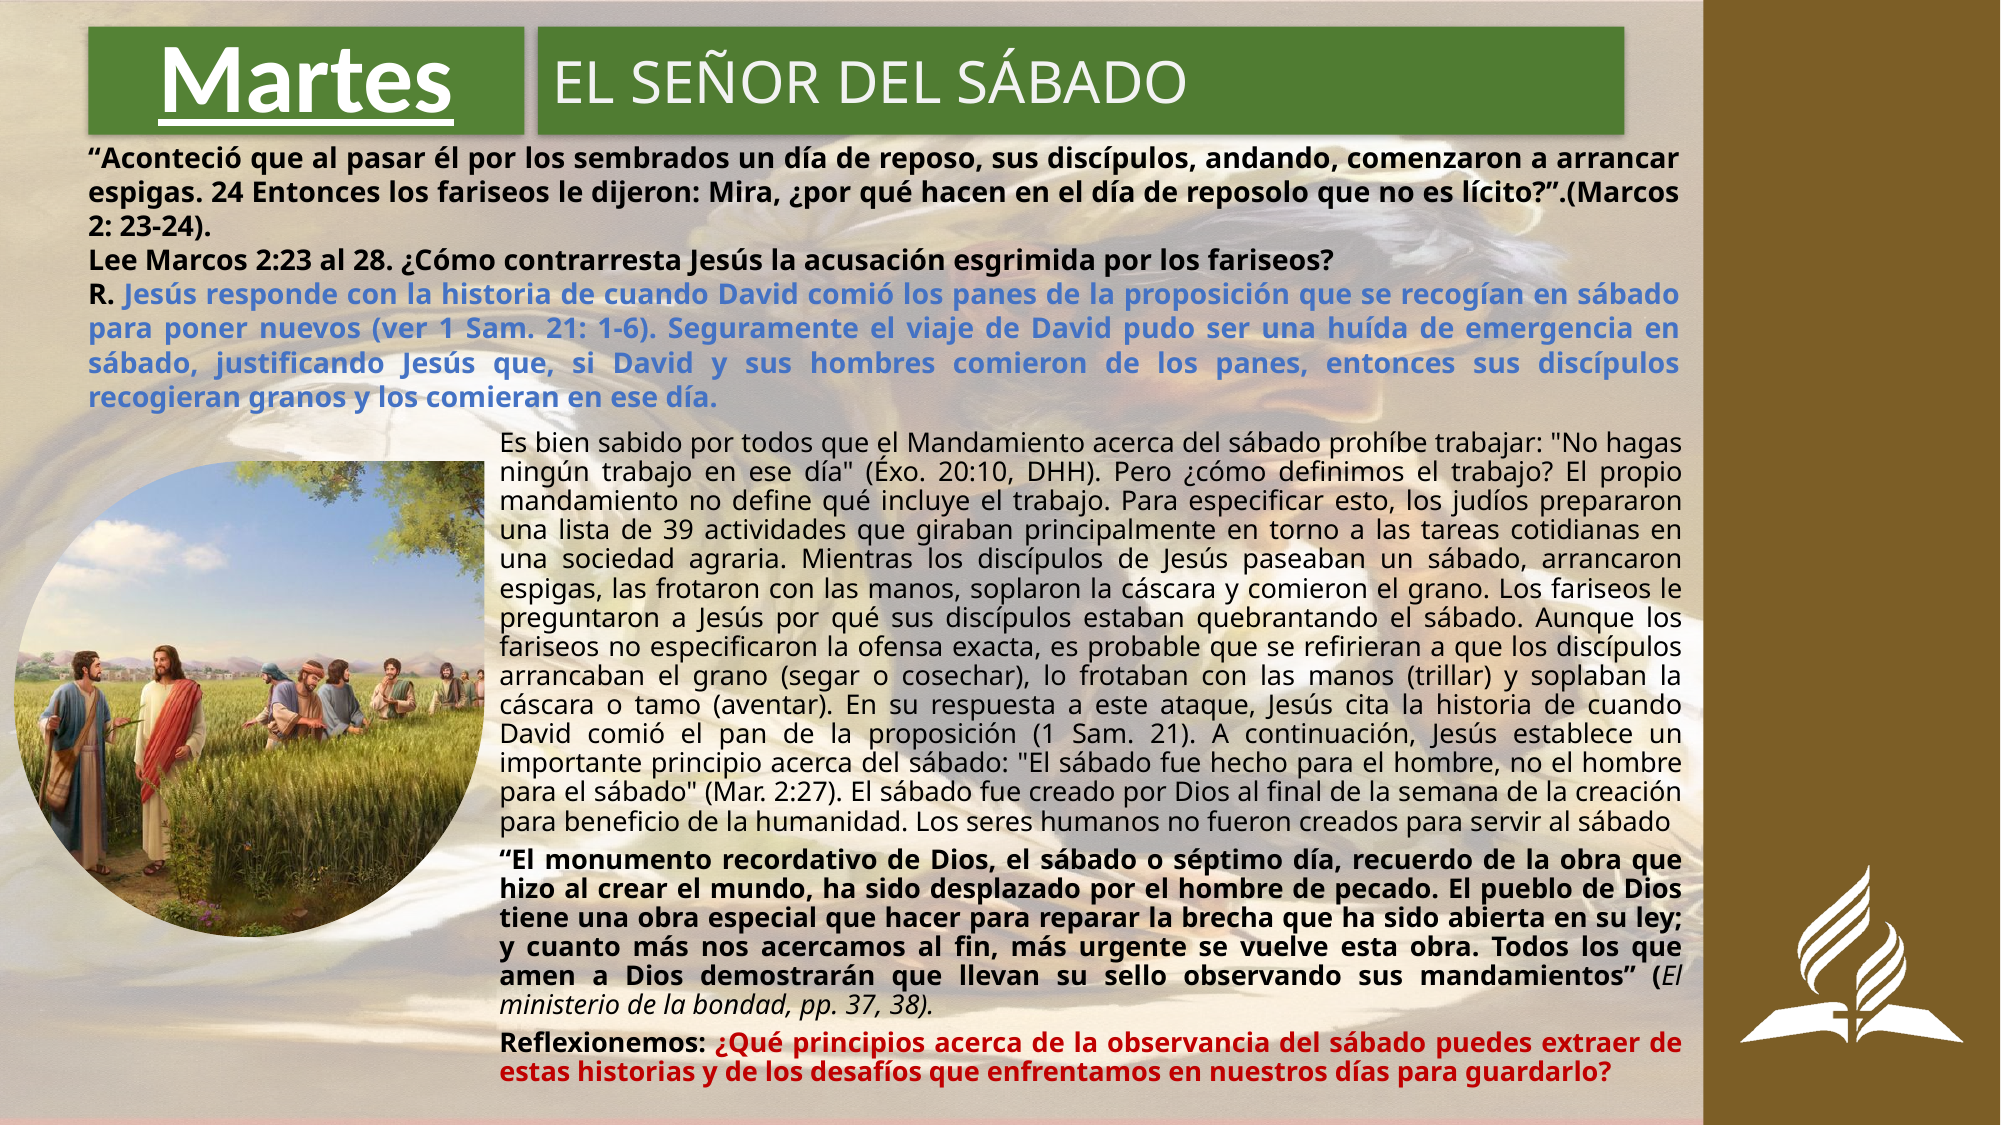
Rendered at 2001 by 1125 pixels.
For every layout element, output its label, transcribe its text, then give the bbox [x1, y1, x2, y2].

text_box EL SEÑOR DEL SÁBADO [537, 26, 1625, 135]
title Martes [88, 26, 525, 135]
list “Aconteció que al pasar él por los sembrados un día de reposo, sus discípulos, andando, comenzaron a arrancar espigas. 24 Entonces los fariseos le dijeron: Mira, ¿por qué hacen en el día de reposolo que no es lícito?”.(Marcos 2: 23-24). Lee Marcos 2:23 al 28. ¿Cómo contrarresta Jesús la acusación esgrimida por los fariseos? R. Jesús responde con la historia de cuando David comió los panes de la proposición que se recogían en sábado para poner nuevos (ver 1 Sam. 21: 1-6). Seguramente el viaje de David pudo ser una huída de emergencia en sábado, justificando Jesús que, si David y sus hombres comieron de los panes, entonces sus discípulos recogieran granos y los comieran en ese día. [73, 132, 1698, 422]
picture [1706, 834, 2000, 1095]
text_box [13, 460, 486, 939]
list Es bien sabido por todos que el Mandamiento acerca del sábado prohíbe trabajar: "No hagas ningún trabajo en ese día" (Éxo. 20:10, DHH). Pero ¿cómo definimos el trabajo? El propio mandamiento no define qué incluye el trabajo. Para especificar esto, los judíos prepararon una lista de 39 actividades que giraban principalmente en torno a las tareas cotidianas en una sociedad agraria. Mientras los discípulos de Jesús paseaban un sábado, arrancaron espigas, las frotaron con las manos, soplaron la cáscara y comieron el grano. Los fariseos le preguntaron a Jesús por qué sus discípulos estaban quebrantando el sábado. Aunque los fariseos no especificaron la ofensa exacta, es probable que se refirieran a que los discípulos arrancaban el grano (segar o cosechar), lo frotaban con las manos (trillar) y soplaban la cáscara o tamo (aventar). En su respuesta a este ataque, Jesús cita la historia de cuando David comió el pan de la proposición (1 Sam. 21). A continuación, Jesús establece un importante principio acerca del sábado: "El sábado fue hecho para el hombre, no el hombre para el sábado" (Mar. 2:27). El sábado fue creado por Dios al final de la semana de la creación para beneficio de la humanidad. Los seres humanos no fueron creados para servir al sábado “El monumento recordativo de Dios, el sábado o séptimo día, recuerdo de la obra que hizo al crear el mundo, ha sido desplazado por el hombre de pecado. El pueblo de Dios tiene una obra especial que hacer para reparar la brecha que ha sido abierta en su ley; y cuanto más nos acercamos al fin, más urgente se vuelve esta obra. Todos los que amen a Dios demostrarán que llevan su sello observando sus mandamientos” (El ministerio de la bondad, pp. 37, 38). Reflexionemos: ¿Qué principios acerca de la observancia del sábado puedes extraer de estas historias y de los desafíos que enfrentamos en nuestros días para guardarlo? [484, 421, 1698, 1125]
